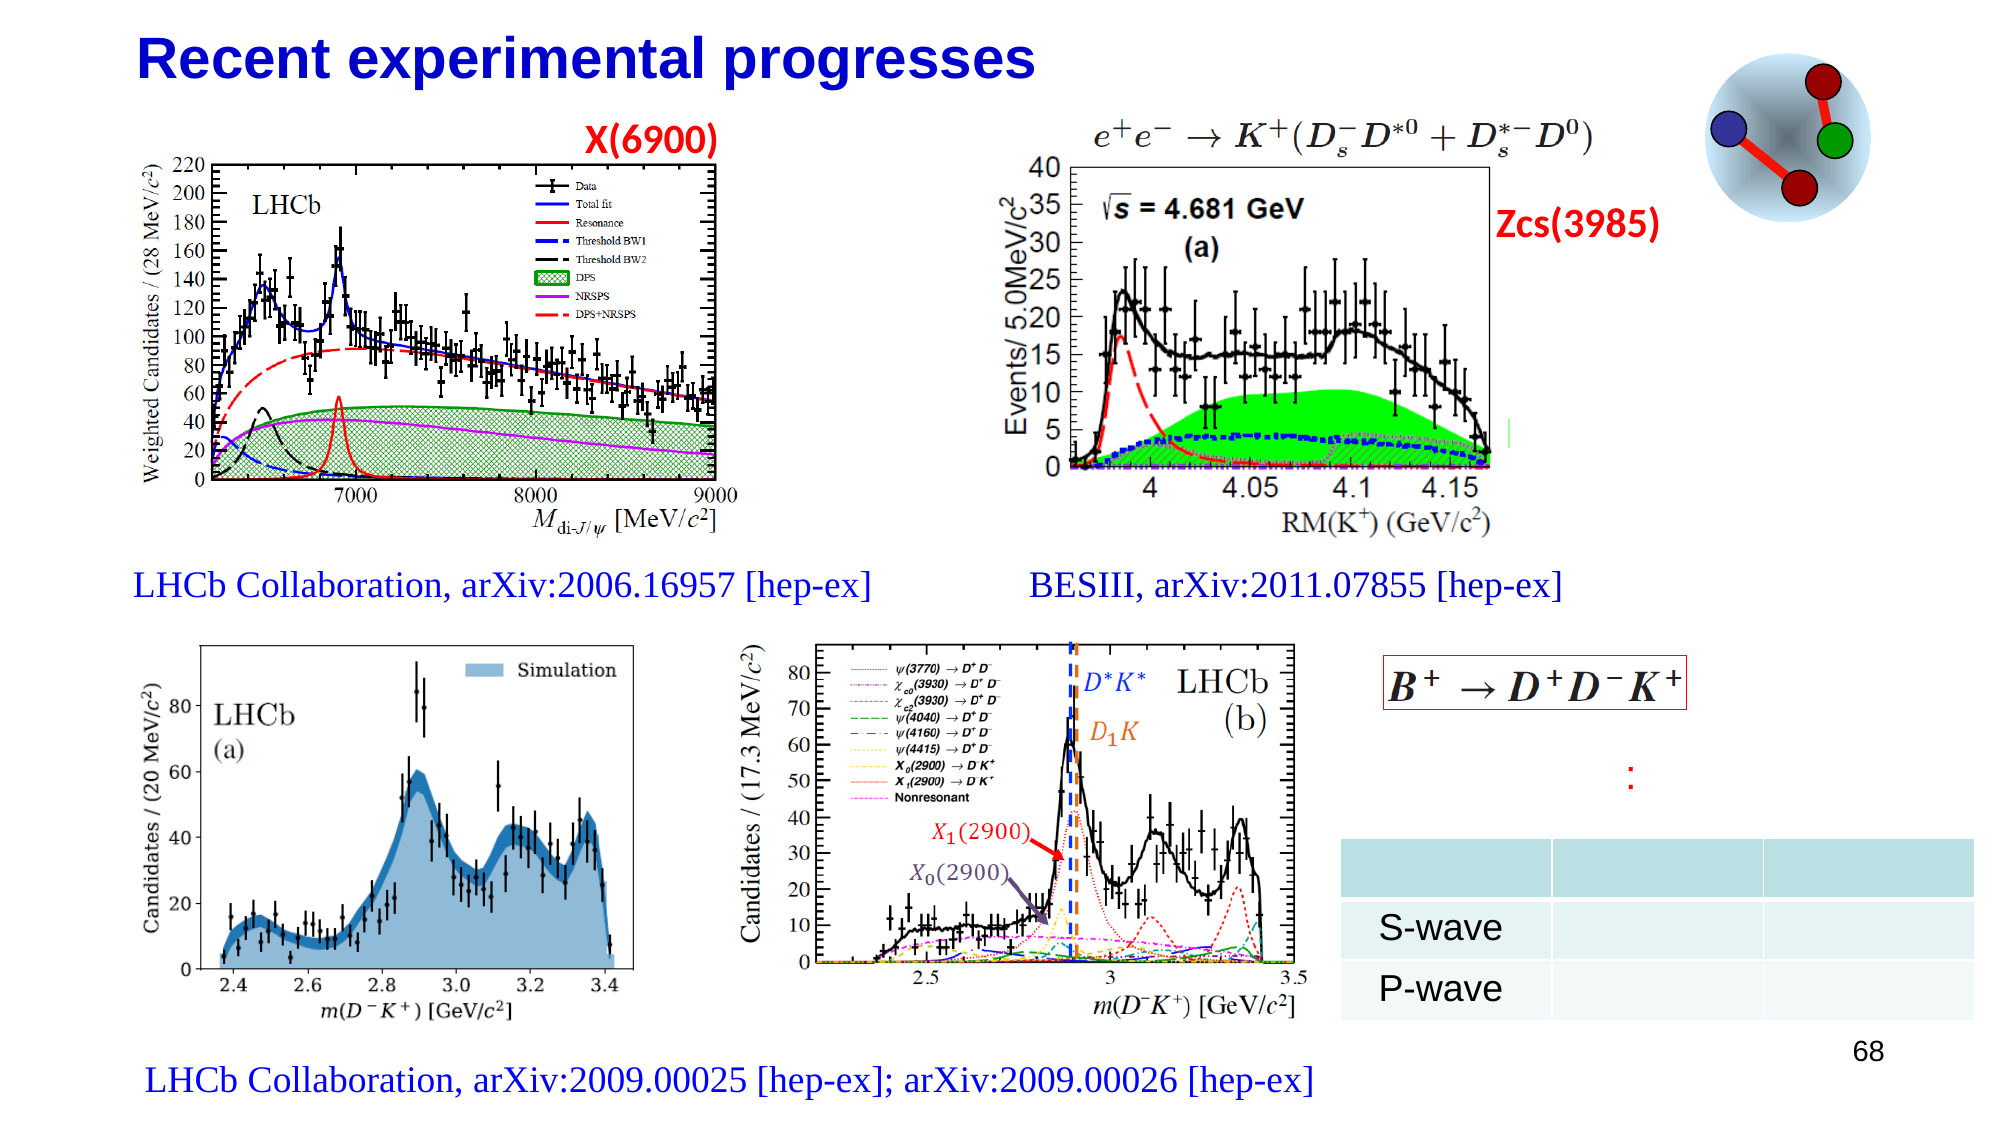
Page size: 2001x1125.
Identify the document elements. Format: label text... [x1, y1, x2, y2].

picture [724, 631, 1314, 1022]
text_box [1817, 122, 1853, 159]
text_box [1711, 111, 1747, 147]
picture [1383, 655, 1687, 710]
picture [980, 114, 1599, 545]
text_box Recent experimental progresses [121, 13, 1902, 98]
text_box [1704, 53, 1872, 223]
text_box LHCb Collaboration, arXiv:2009.00025 [hep-ex]; arXiv:2009.00026 [hep-ex] [129, 1047, 1331, 1108]
text_box [1781, 170, 1818, 206]
text_box Zcs(3985) [1513, 188, 1686, 253]
text_box X(6900) [570, 104, 744, 140]
text_box [1805, 64, 1842, 100]
picture [135, 631, 646, 1025]
picture [121, 140, 746, 542]
slide_number 68 [1433, 1024, 1900, 1103]
text_box LHCb Collaboration, arXiv:2006.16957 [hep-ex] [118, 552, 888, 613]
text_box BESIII, arXiv:2011.07855 [hep-ex] [1014, 552, 1579, 613]
